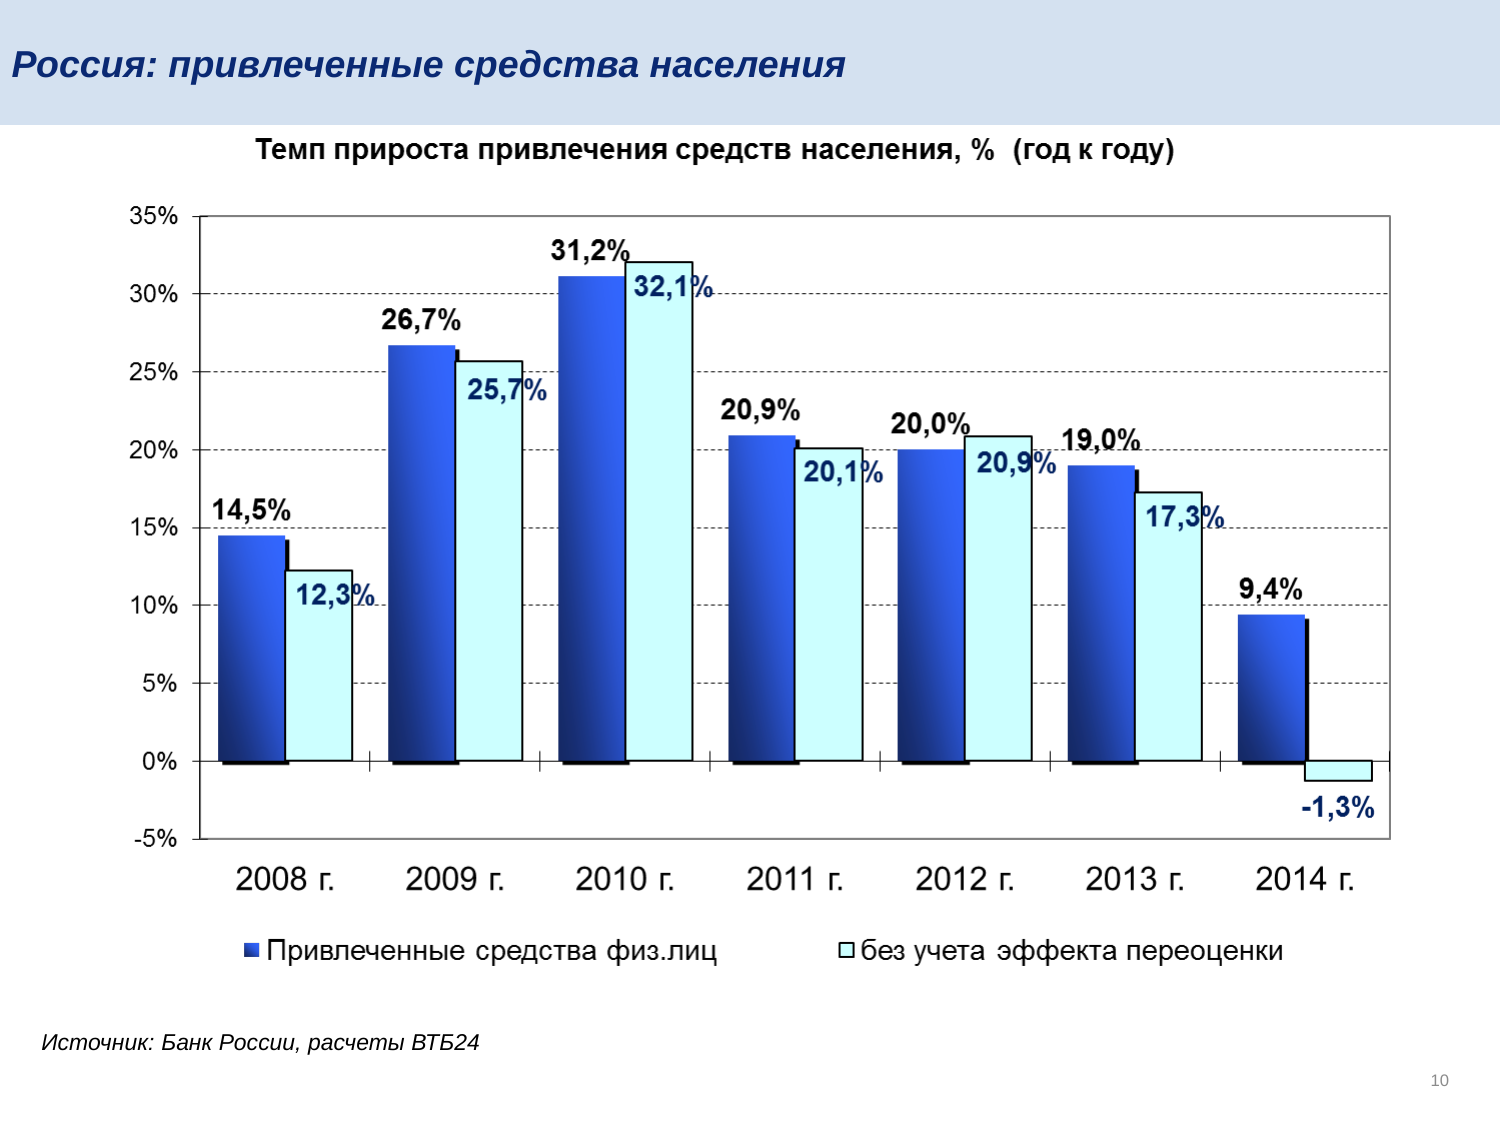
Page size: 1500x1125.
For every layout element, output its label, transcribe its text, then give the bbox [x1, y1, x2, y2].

slide_number 10 [1168, 1062, 1465, 1122]
picture [49, 118, 1451, 1007]
text_box Россия: привлеченные средства населения [0, 0, 1500, 126]
text_box Источник: Банк России, расчеты ВТБ24 [41, 1027, 1483, 1056]
